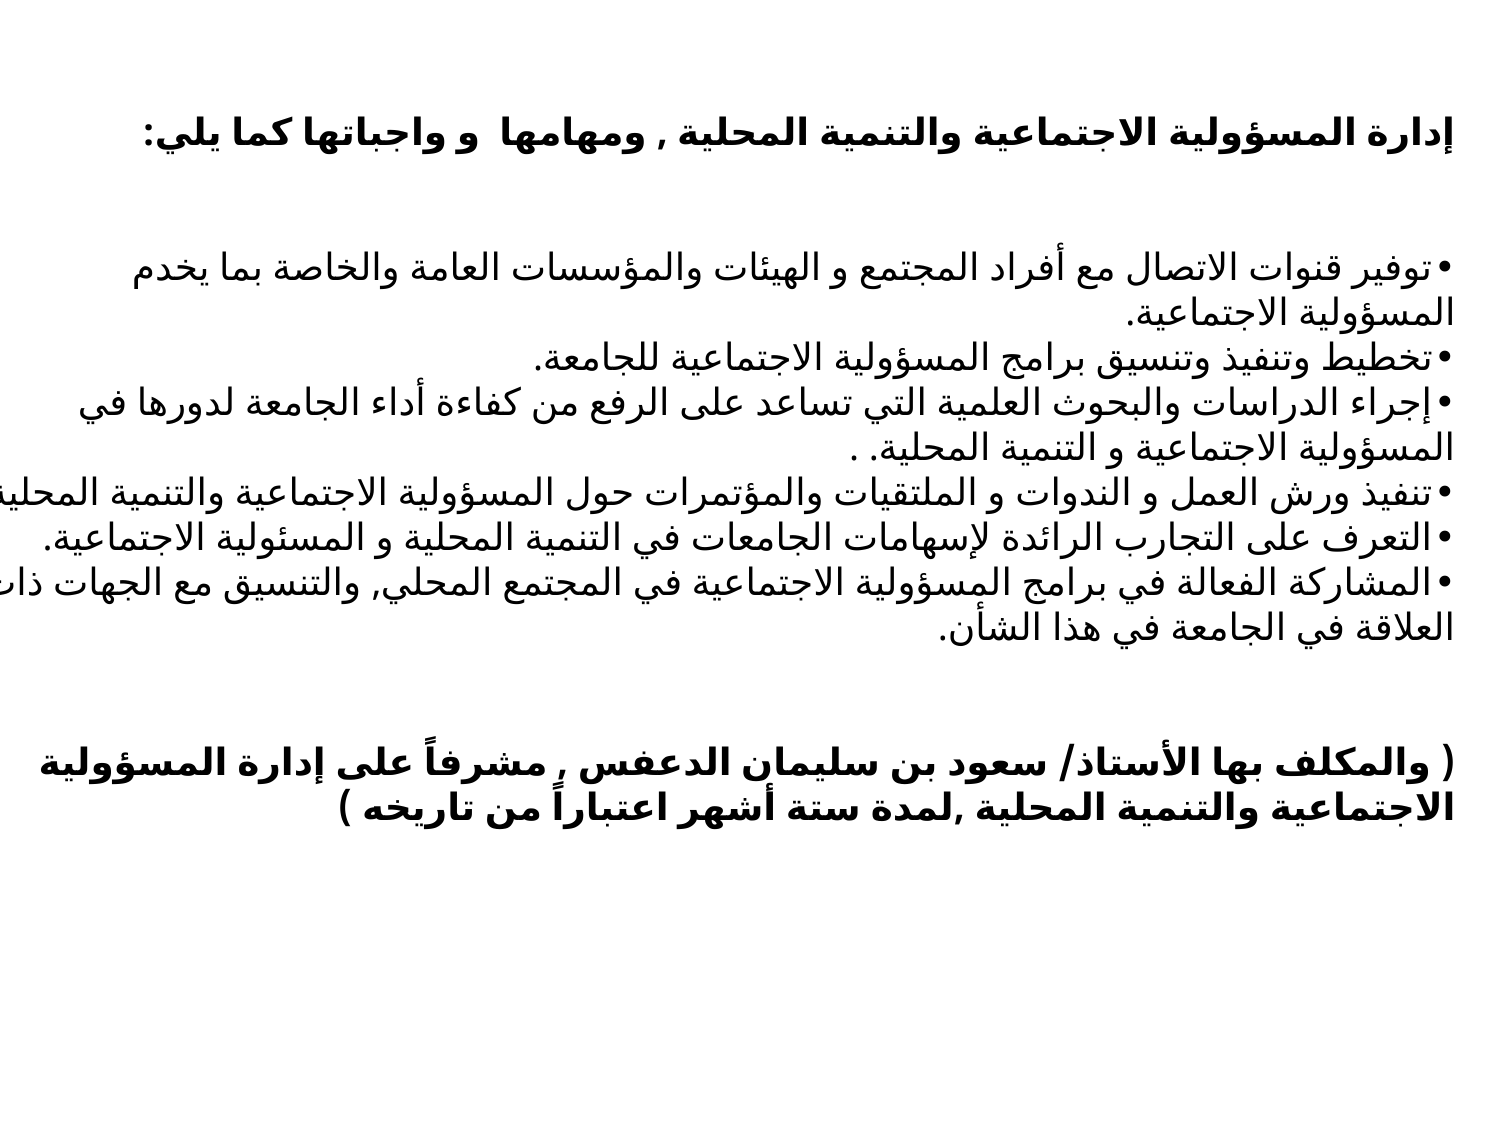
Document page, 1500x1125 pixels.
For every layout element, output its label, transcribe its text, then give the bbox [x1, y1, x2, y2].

text_box إدارة المسؤولية الاجتماعية والتنمية المحلية , ومهامها و واجباتها كما يلي: • توفير قنوات الاتصال مع أفراد المجتمع و الهيئات والمؤسسات العامة والخاصة بما يخدم المسؤولية الاجتماعية. • تخطيط وتنفيذ وتنسيق برامج المسؤولية الاجتماعية للجامعة. • إجراء الدراسات والبحوث العلمية التي تساعد على الرفع من كفاءة أداء الجامعة لدورها في المسؤولية الاجتماعية و التنمية المحلية. . • تنفيذ ورش العمل و الندوات و الملتقيات والمؤتمرات حول المسؤولية الاجتماعية والتنمية المحلية. • التعرف على التجارب الرائدة لإسهامات الجامعات في التنمية المحلية و المسئولية الاجتماعية. • المشاركة الفعالة في برامج المسؤولية الاجتماعية في المجتمع المحلي, والتنسيق مع الجهات ذات العلاقة في الجامعة في هذا الشأن. ( والمكلف بها الأستاذ/ سعود بن سليمان الدعفس , مشرفاً على إدارة المسؤولية الاجتماعية والتنمية المحلية ,لمدة ستة أشهر اعتباراً من تاريخه ) [0, 100, 1471, 836]
